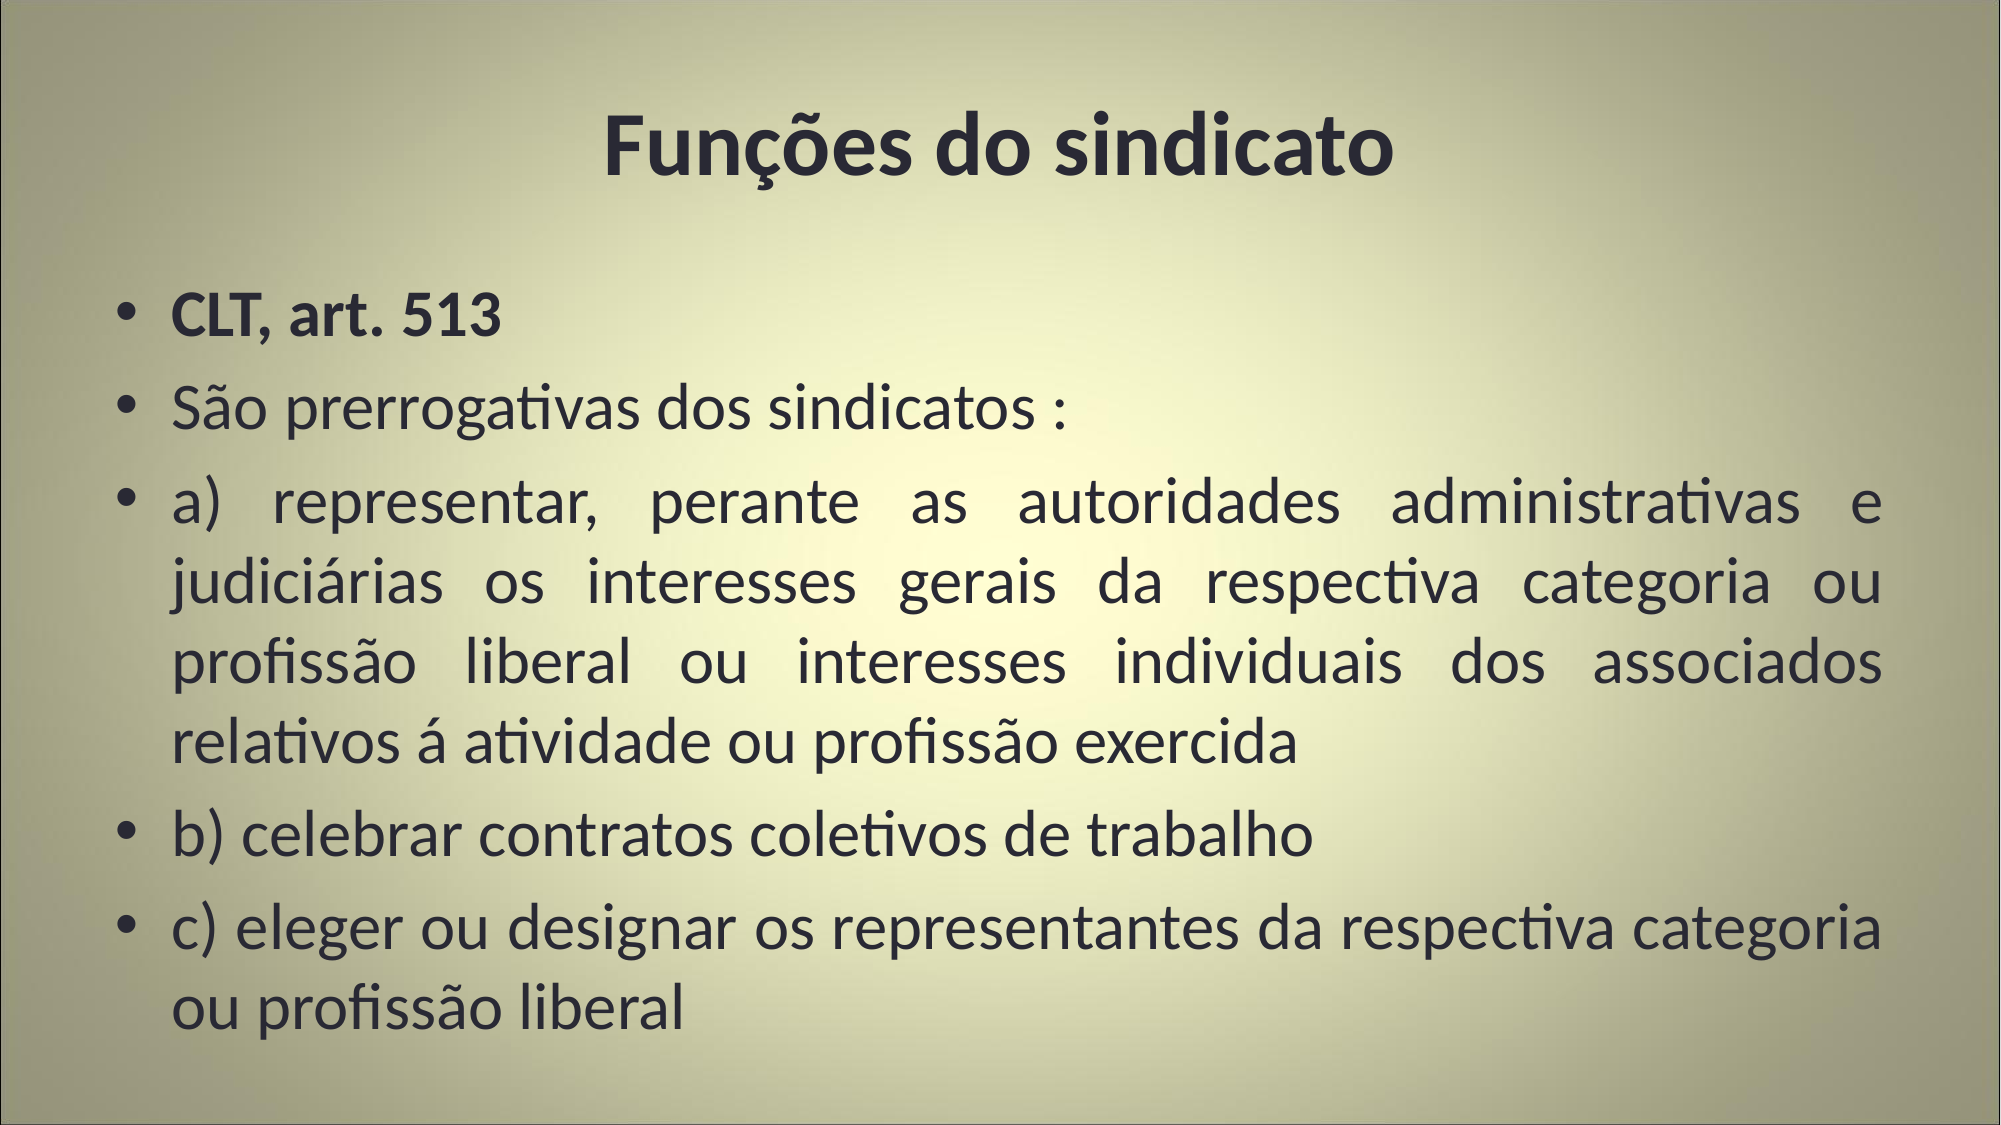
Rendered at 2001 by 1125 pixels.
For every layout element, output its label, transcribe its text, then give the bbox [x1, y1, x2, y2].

list CLT, art. 513 São prerrogativas dos sindicatos : a) representar, perante as autoridades administrativas e judiciárias os interesses gerais da respectiva categoria ou profissão liberal ou interesses individuais dos associados relativos á atividade ou profissão exercida b) celebrar contratos coletivos de trabalho c) eleger ou designar os representantes da respectiva categoria ou profissão liberal [99, 262, 1900, 1005]
picture [0, 0, 2001, 1125]
title Funções do sindicato [99, 45, 1900, 233]
